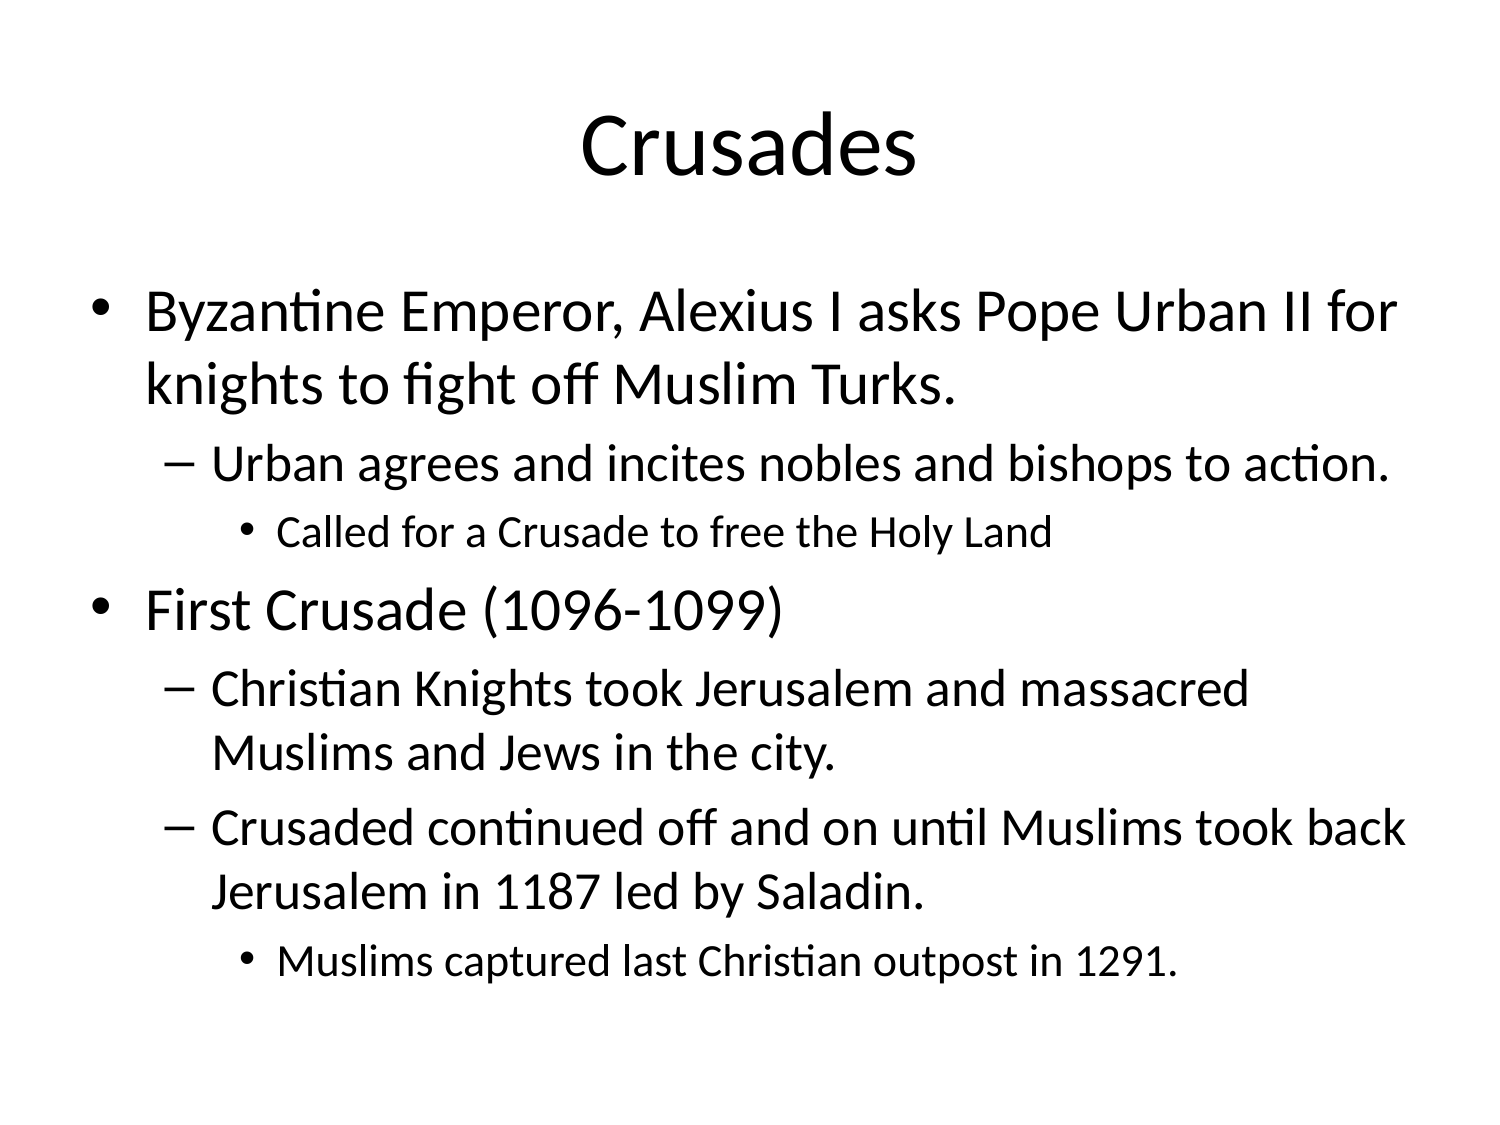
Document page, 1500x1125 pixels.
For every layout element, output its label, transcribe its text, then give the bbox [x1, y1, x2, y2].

title Crusades [75, 45, 1425, 233]
list Byzantine Emperor, Alexius I asks Pope Urban II for knights to fight off Muslim Turks. Urban agrees and incites nobles and bishops to action. Called for a Crusade to free the Holy Land First Crusade (1096-1099) Christian Knights took Jerusalem and massacred Muslims and Jews in the city. Crusaded continued off and on until Muslims took back Jerusalem in 1187 led by Saladin. Muslims captured last Christian outpost in 1291. [75, 262, 1425, 1005]
